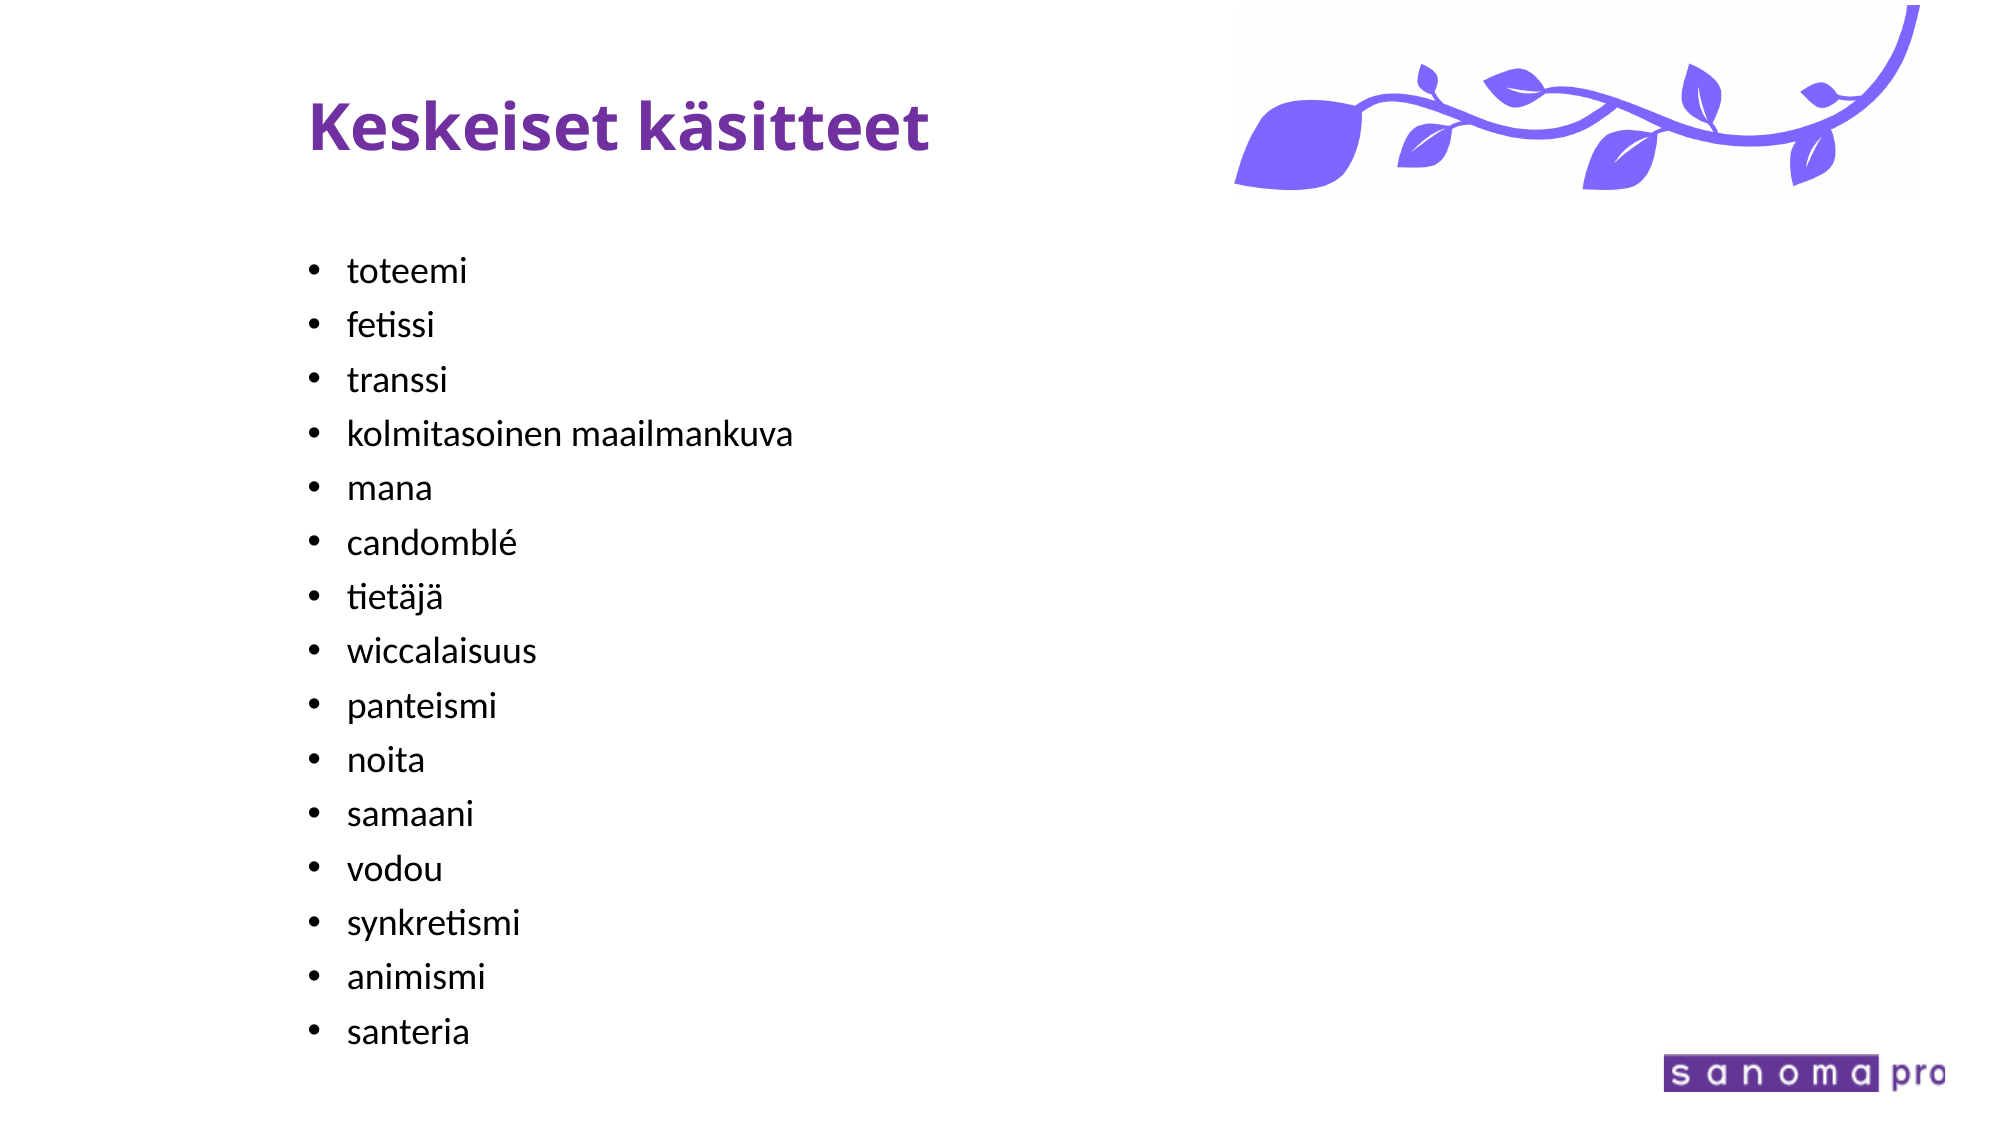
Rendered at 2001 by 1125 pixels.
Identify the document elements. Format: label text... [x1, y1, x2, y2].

list toteemi fetissi transsi kolmitasoinen maailmankuva mana candomblé tietäjä wiccalaisuus panteismi noita samaani vodou synkretismi animismi santeria [292, 243, 1059, 1066]
picture [1663, 1053, 1946, 1092]
picture [1234, 5, 1920, 200]
title Keskeiset käsitteet [292, 59, 1032, 200]
